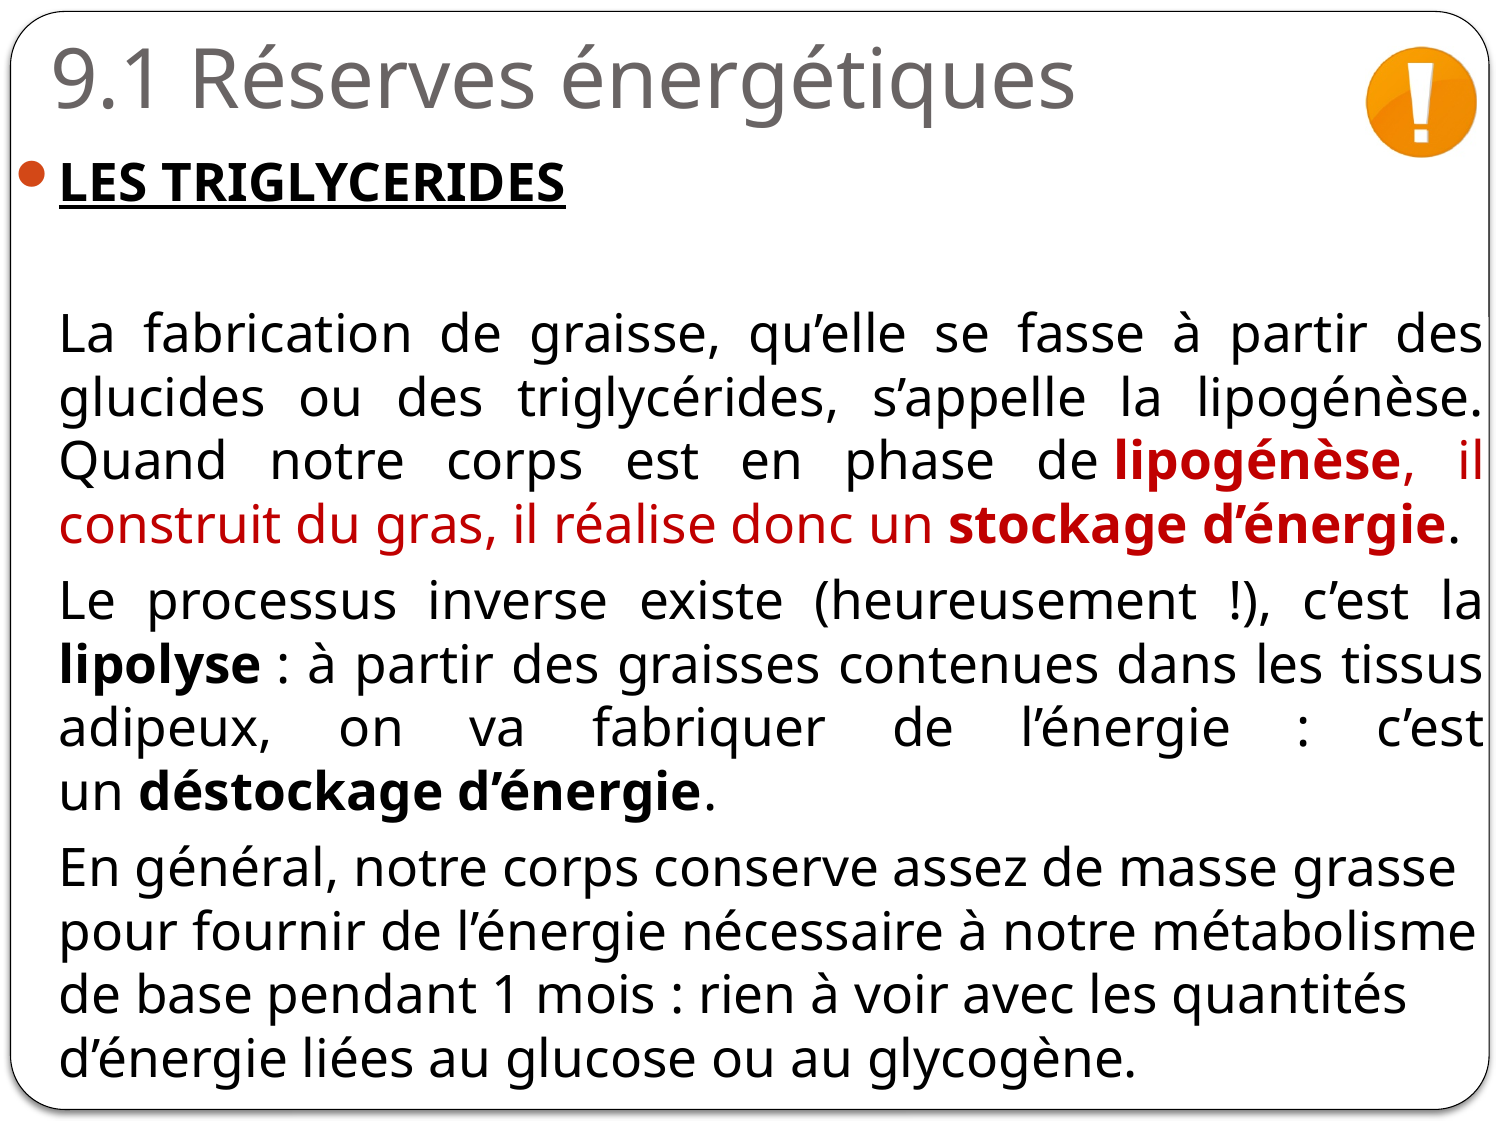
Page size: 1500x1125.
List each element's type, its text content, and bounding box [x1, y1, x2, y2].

picture [1365, 46, 1477, 158]
title 9.1 Réserves énergétiques [35, 0, 1442, 140]
list LES TRIGLYCERIDES La fabrication de graisse, qu’elle se fasse à partir des glucides ou des triglycérides, s’appelle la lipogénèse. Quand notre corps est en phase de lipogénèse, il construit du gras, il réalise donc un stockage d’énergie. Le processus inverse existe (heureusement !), c’est la lipolyse : à partir des graisses contenues dans les tissus adipeux, on va fabriquer de l’énergie : c’est un déstockage d’énergie. En général, notre corps conserve assez de masse grasse pour fournir de l’énergie nécessaire à notre métabolisme de base pendant 1 mois : rien à voir avec les quantités d’énergie liées au glucose ou au glycogène. [0, 140, 1500, 1125]
